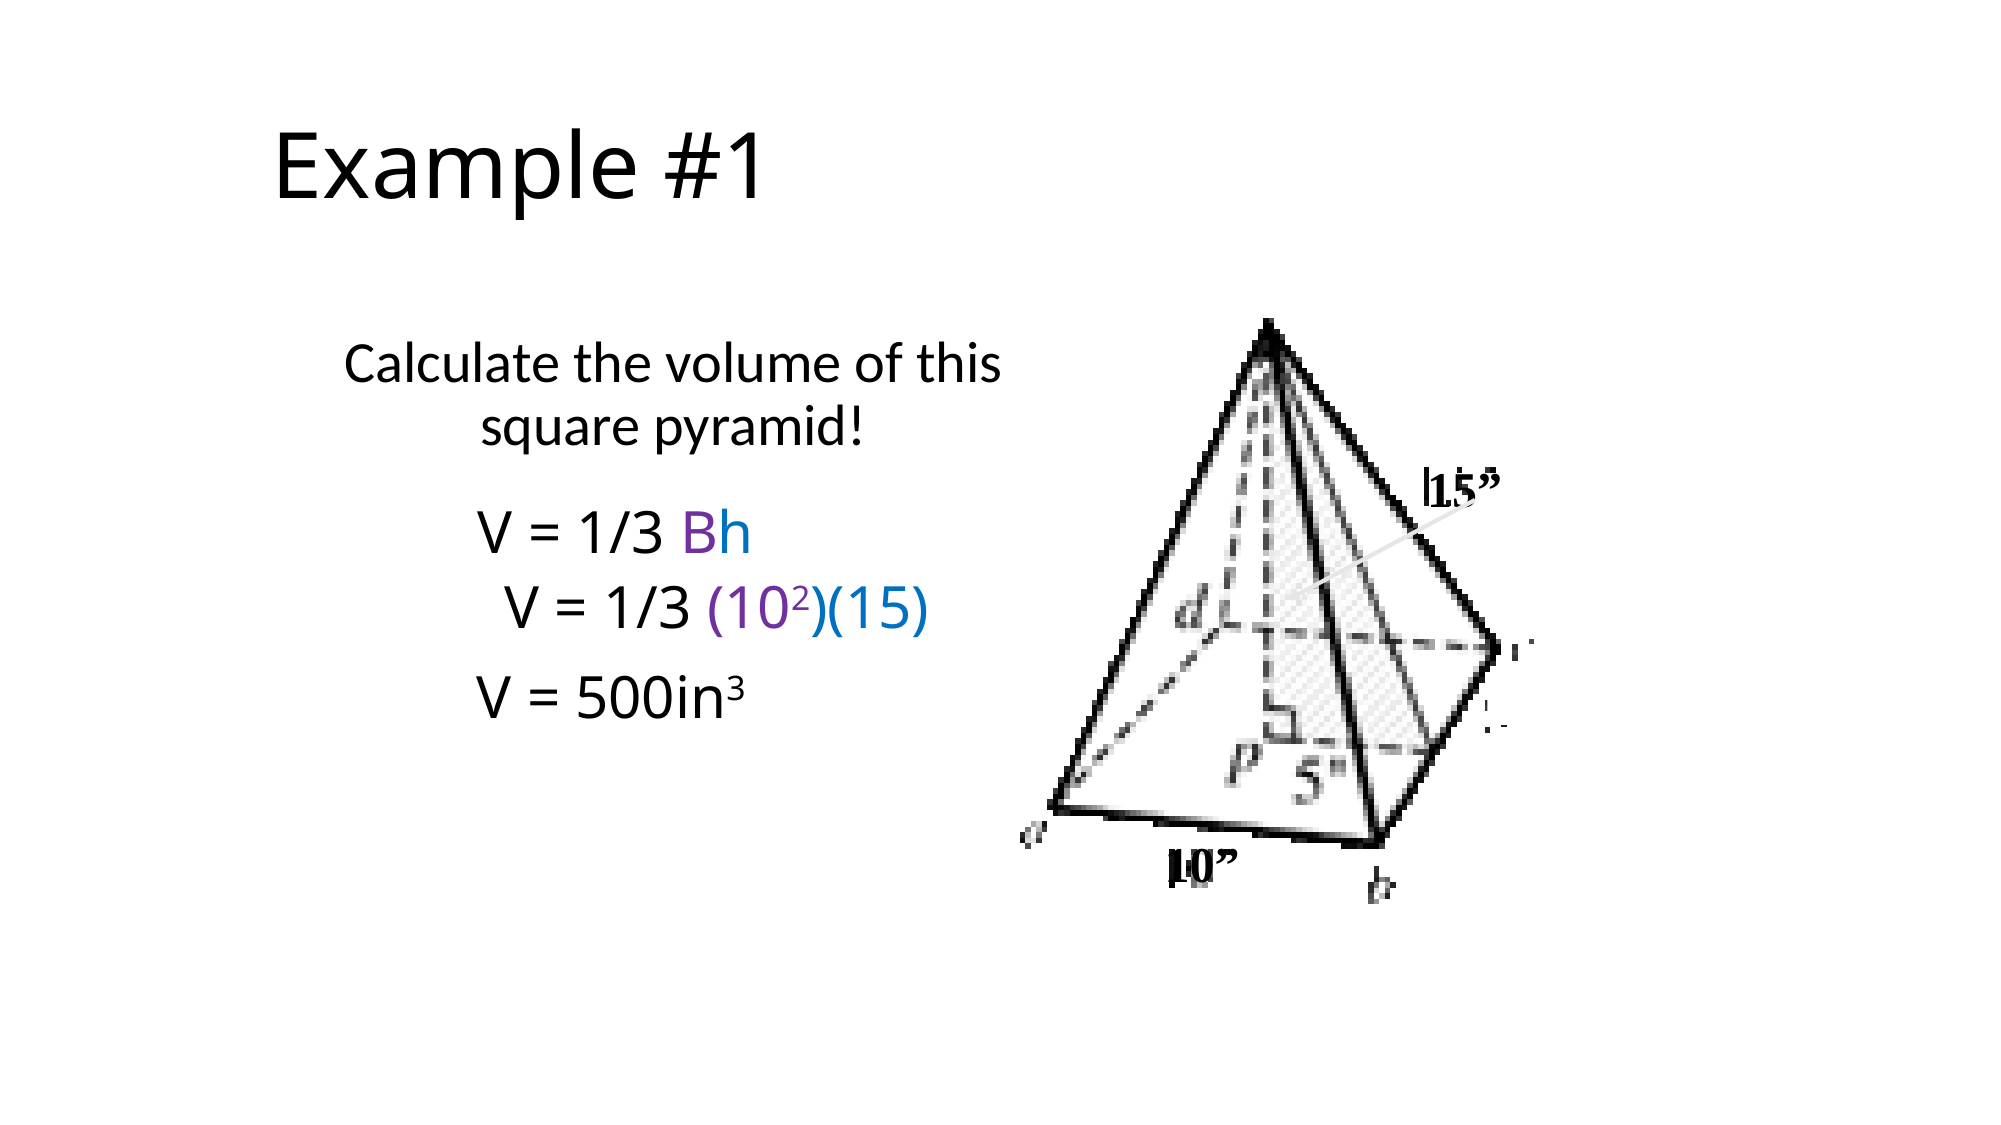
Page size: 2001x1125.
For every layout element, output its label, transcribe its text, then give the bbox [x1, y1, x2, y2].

text_box V = 1/3 (102)(15) [489, 562, 945, 648]
title Example #1 [256, 75, 1957, 263]
picture [987, 274, 1568, 938]
list Calculate the volume of this square pyramid! [256, 324, 1090, 1000]
text_box V = 1/3 Bh [463, 487, 769, 573]
text_box V = 500in3 [462, 652, 761, 738]
